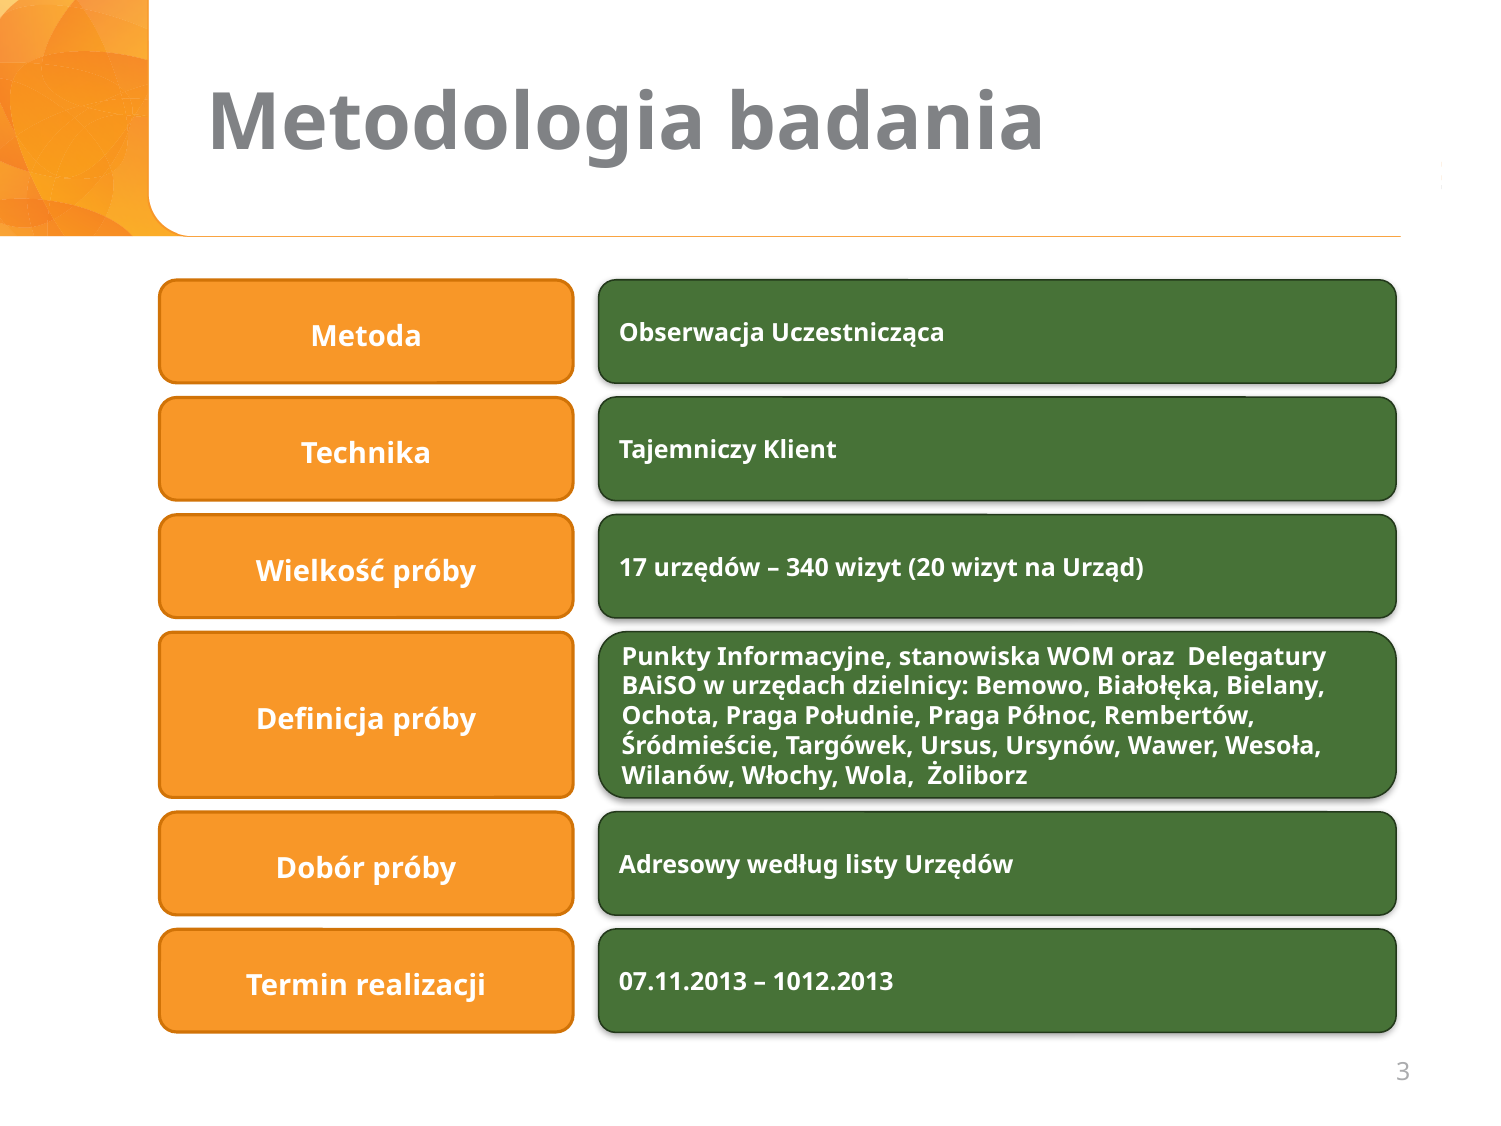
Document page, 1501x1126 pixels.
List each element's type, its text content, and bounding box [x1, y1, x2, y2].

text_box Dobór próby [159, 812, 574, 915]
text_box Tajemniczy Klient [597, 396, 1397, 502]
text_box 17 urzędów – 340 wizyt (20 wizyt na Urząd) [597, 513, 1397, 619]
text_box Wielkość próby [159, 514, 574, 618]
title Metodologia badania [147, 0, 1442, 237]
text_box Termin realizacji [159, 929, 574, 1032]
text_box Definicja próby [159, 632, 574, 798]
text_box Punkty Informacyjne, stanowiska WOM oraz Delegatury BAiSO w urzędach dzielnicy: Bemowo, Białołęka, Bielany, Ochota, Praga Południe, Praga Północ, Rembertów, Śródmieście, Targówek, Ursus, Ursynów, Wawer, Wesoła, Wilanów, Włochy, Wola, Żoliborz [597, 630, 1397, 799]
text_box Metoda [159, 279, 574, 383]
text_box Obserwacja Uczestnicząca [597, 278, 1397, 384]
slide_number 3 [1075, 1042, 1426, 1103]
text_box Technika [159, 397, 574, 501]
text_box Adresowy według listy Urzędów [597, 810, 1397, 916]
picture [0, 0, 147, 237]
text_box 07.11.2013 – 1012.2013 [597, 928, 1397, 1034]
